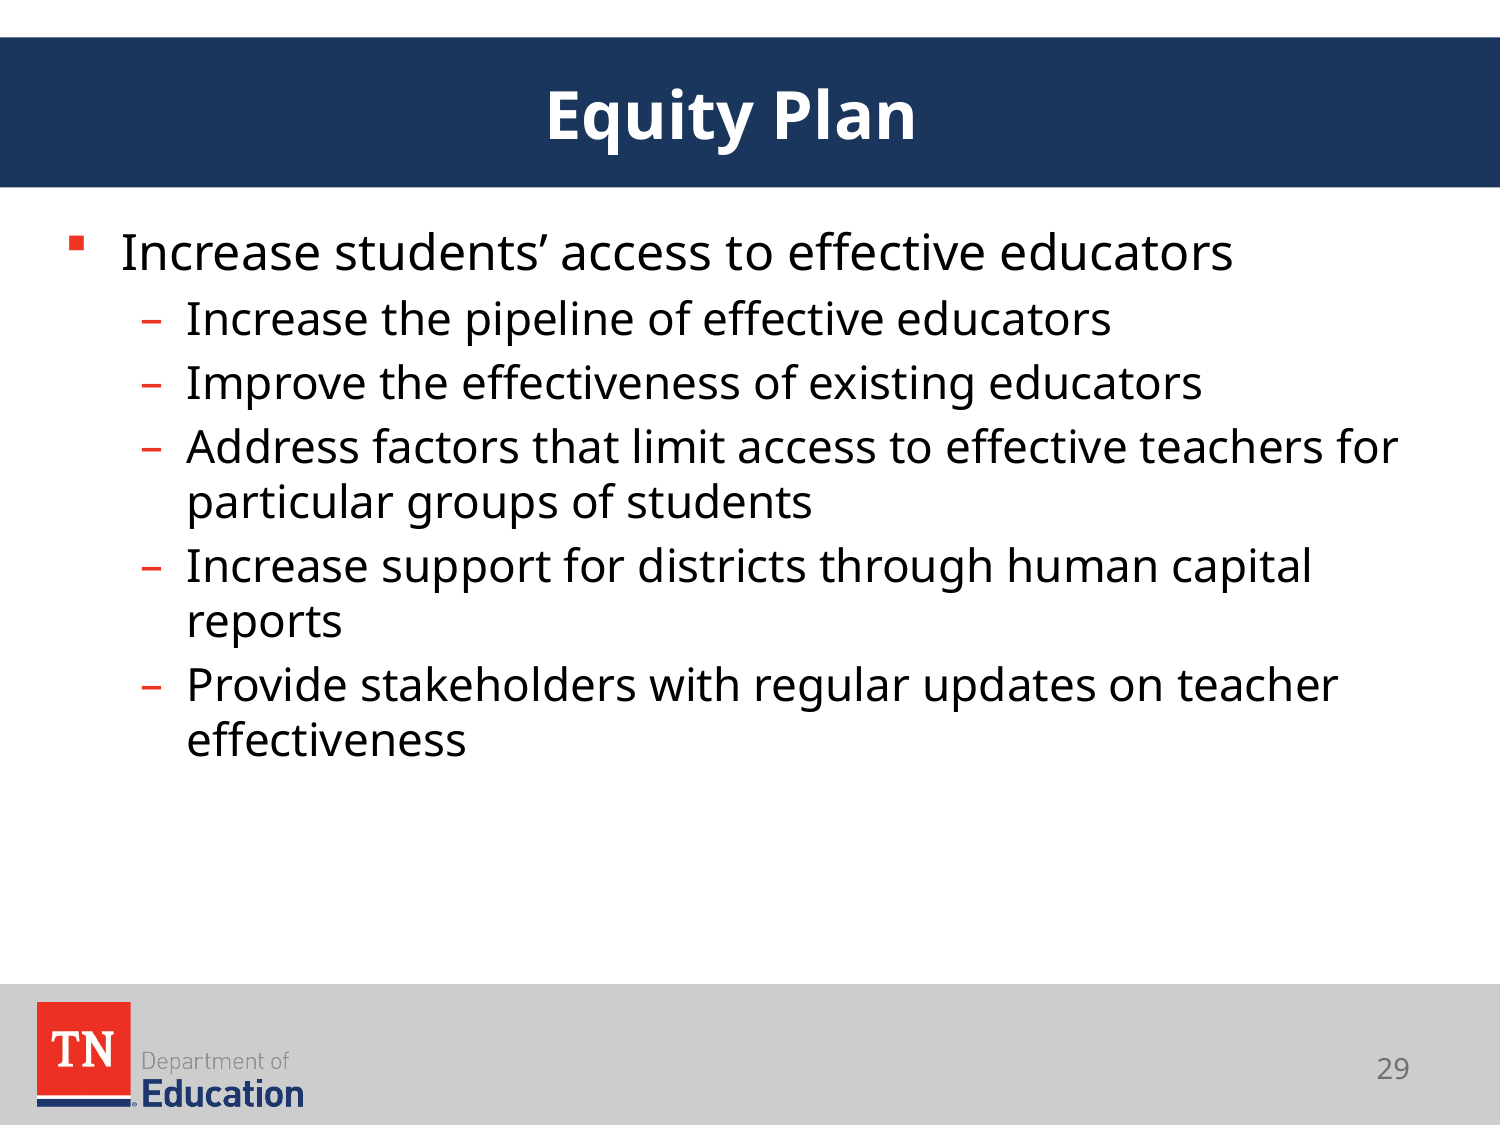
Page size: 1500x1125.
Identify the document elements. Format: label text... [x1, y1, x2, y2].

slide_number 29 [1350, 1042, 1425, 1103]
picture [37, 1002, 303, 1107]
list Increase students’ access to effective educators Increase the pipeline of effective educators Improve the effectiveness of existing educators Address factors that limit access to effective teachers for particular groups of students Increase support for districts through human capital reports Provide stakeholders with regular updates on teacher effectiveness [50, 212, 1425, 955]
title Equity Plan [50, 37, 1413, 188]
